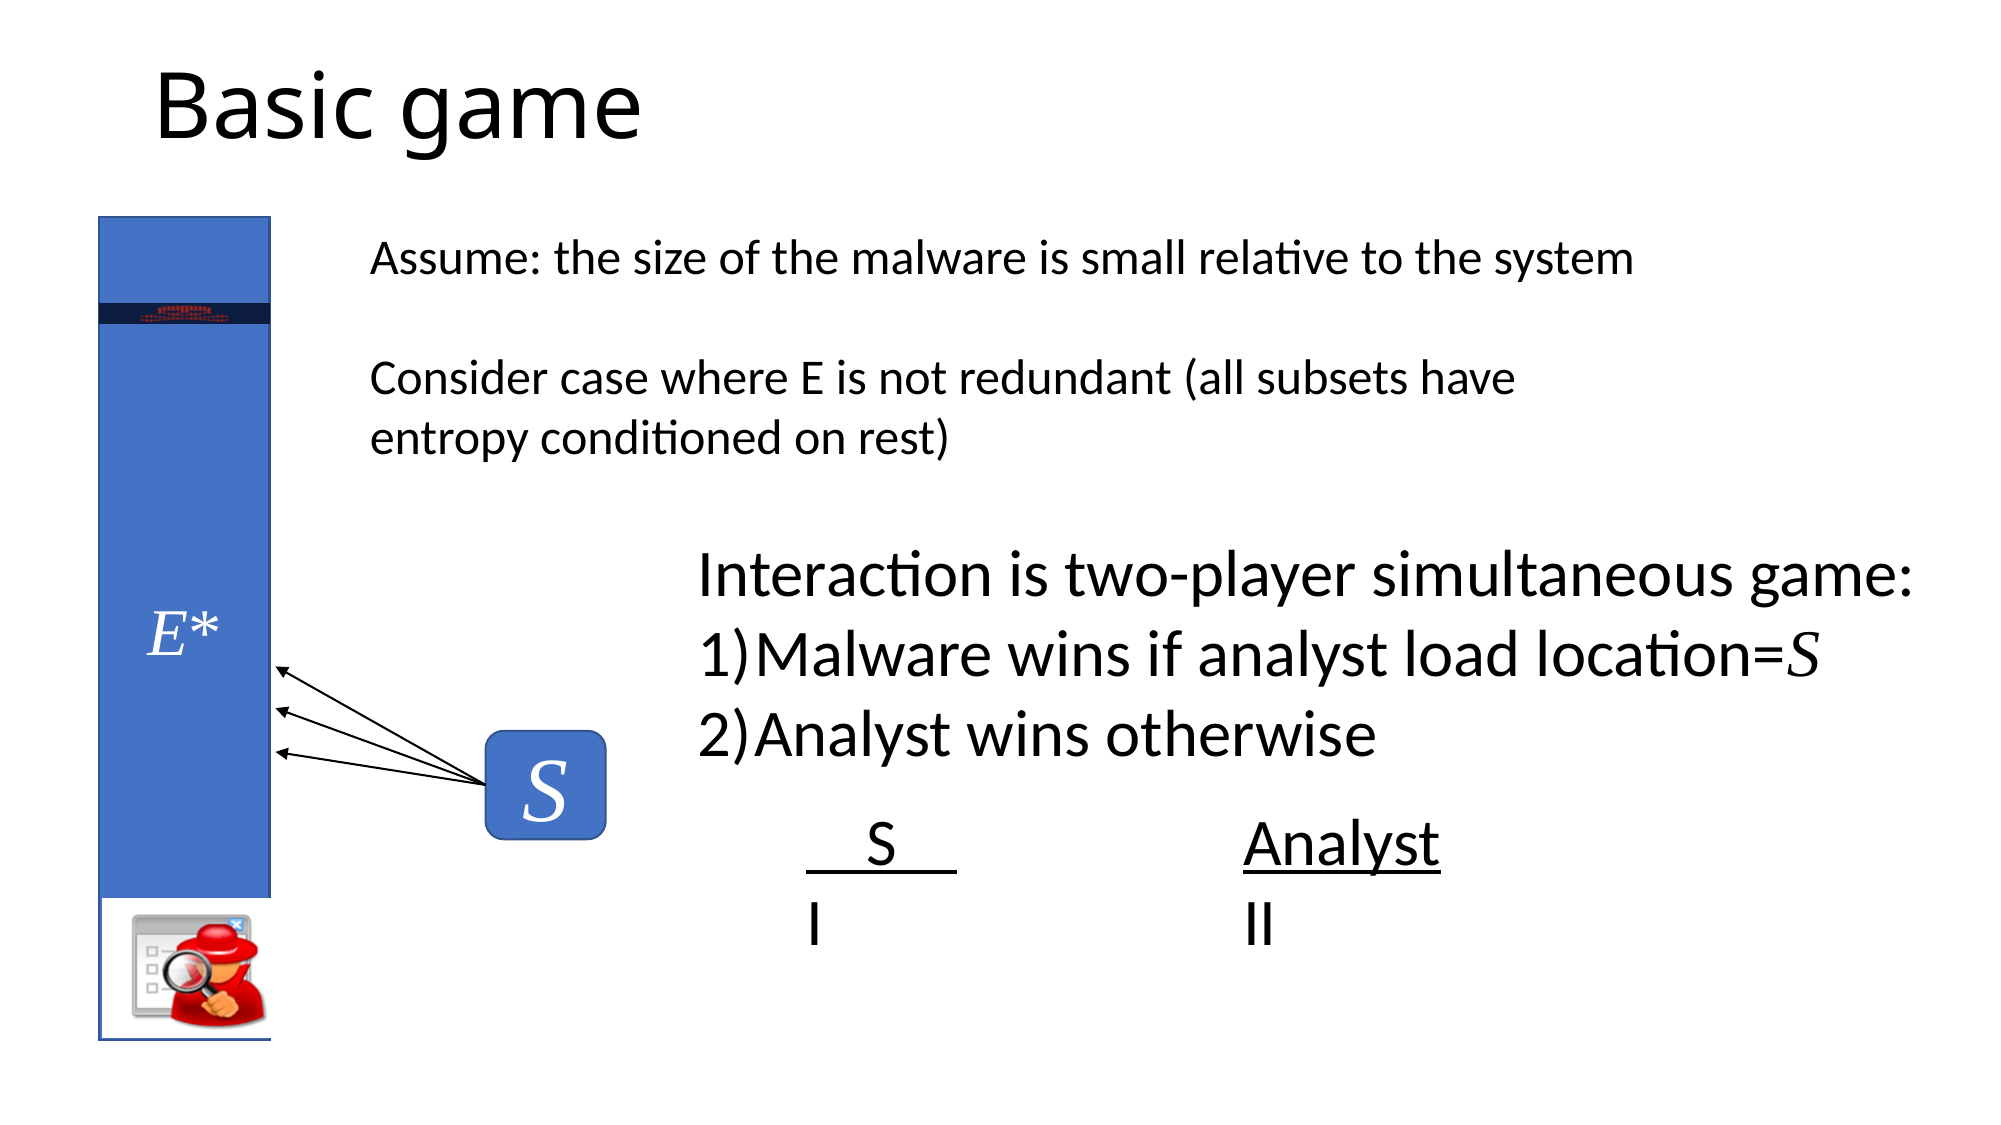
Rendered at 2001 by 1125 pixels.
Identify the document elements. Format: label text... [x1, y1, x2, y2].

picture [99, 303, 270, 324]
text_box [275, 666, 486, 785]
text_box Analyst II [1228, 791, 1456, 966]
text_box S I [791, 791, 972, 966]
text_box Interaction is two-player simultaneous game: Malware wins if analyst load location=S Analyst wins otherwise [683, 522, 1947, 777]
text_box Assume: the size of the malware is small relative to the system Consider case where E is not redundant (all subsets have entropy conditioned on rest) [354, 217, 1683, 473]
text_box E* [98, 216, 271, 1041]
title Basic game [137, 0, 1863, 218]
picture [102, 898, 276, 1038]
text_box S [484, 729, 607, 841]
